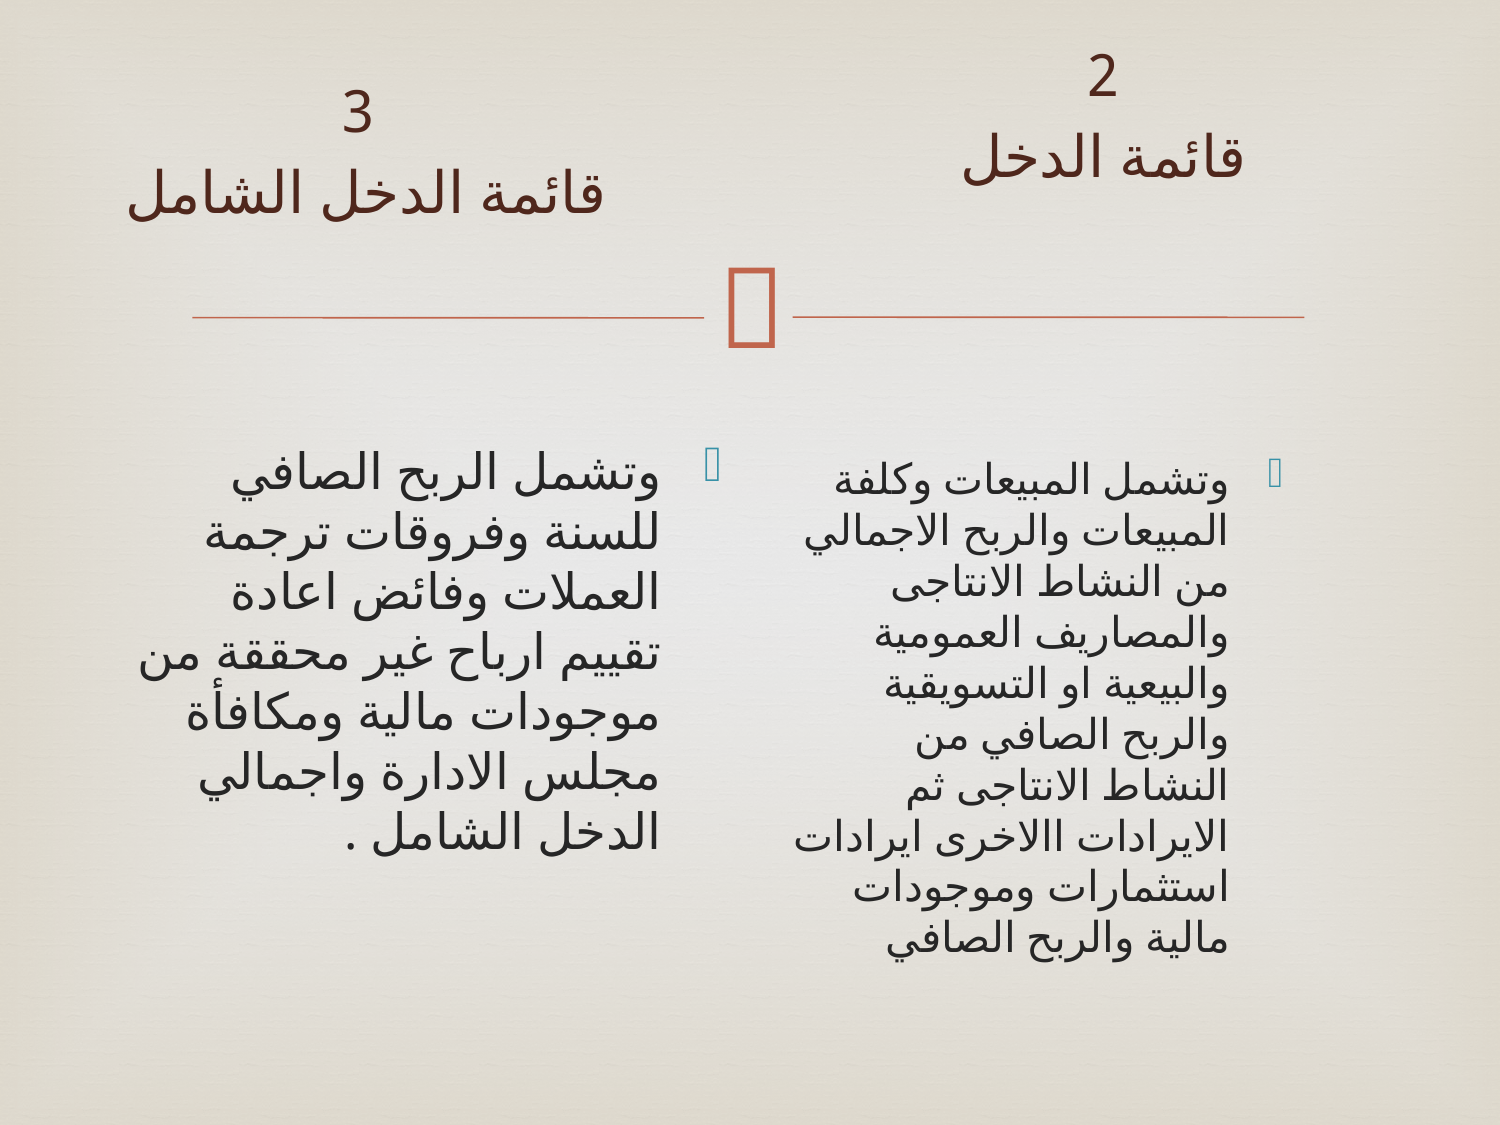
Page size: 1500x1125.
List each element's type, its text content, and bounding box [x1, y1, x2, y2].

list 3 قائمة الدخل الشامل [29, 66, 703, 270]
list وتشمل الربح الصافي للسنة وفروقات ترجمة العملات وفائض اعادة تقييم ارباح غير محققة من موجودات مالية ومكافأة مجلس الادارة واجمالي الدخل الشامل . [112, 432, 737, 1004]
list وتشمل المبيعات وكلفة المبيعات والربح الاجمالي من النشاط الانتاجى والمصاريف العمومية والبيعية او التسويقية والربح الصافي من النشاط الانتاجى ثم الايرادات االاخرى ايرادات استثمارات وموجودات مالية والربح الصافي [771, 385, 1296, 1012]
list 2 قائمة الدخل [820, 78, 1387, 268]
